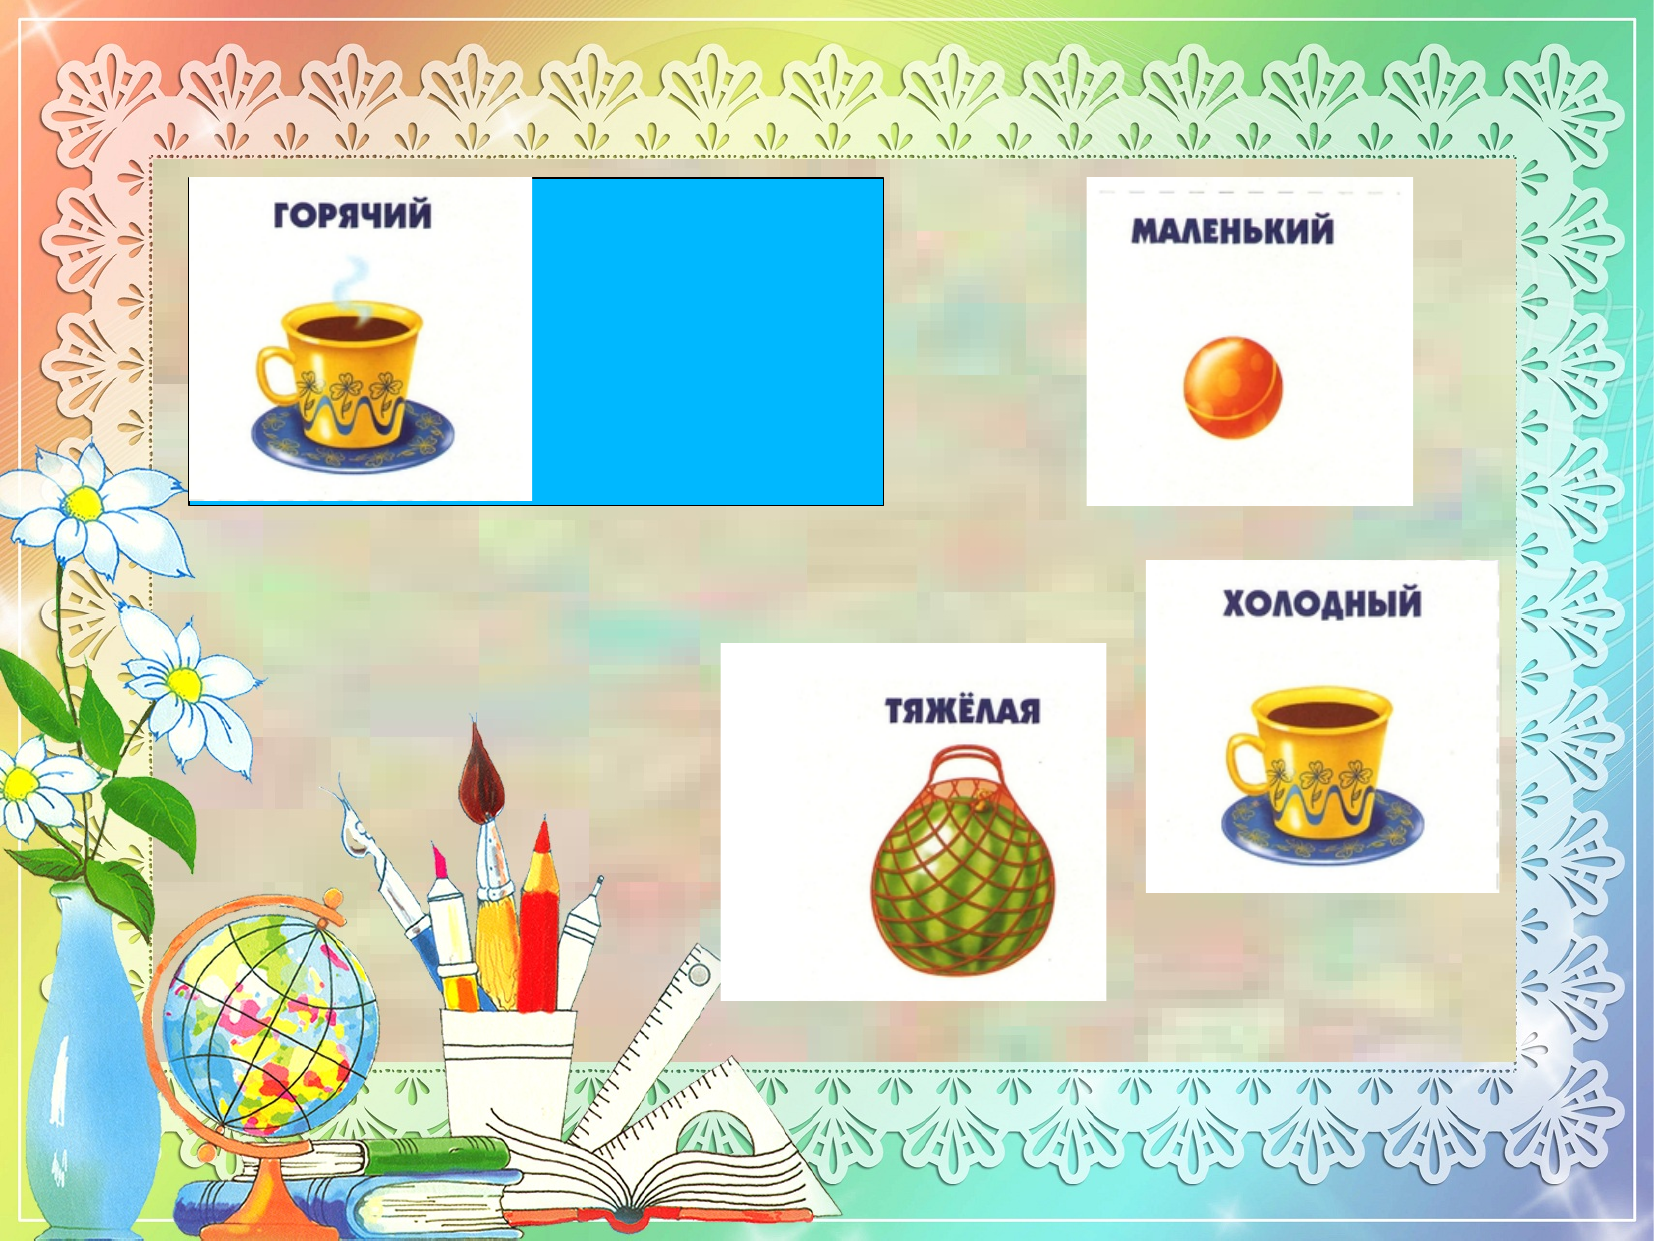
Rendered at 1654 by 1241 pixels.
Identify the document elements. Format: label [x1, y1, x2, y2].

text_box [533, 177, 884, 506]
picture [0, 0, 1654, 1241]
